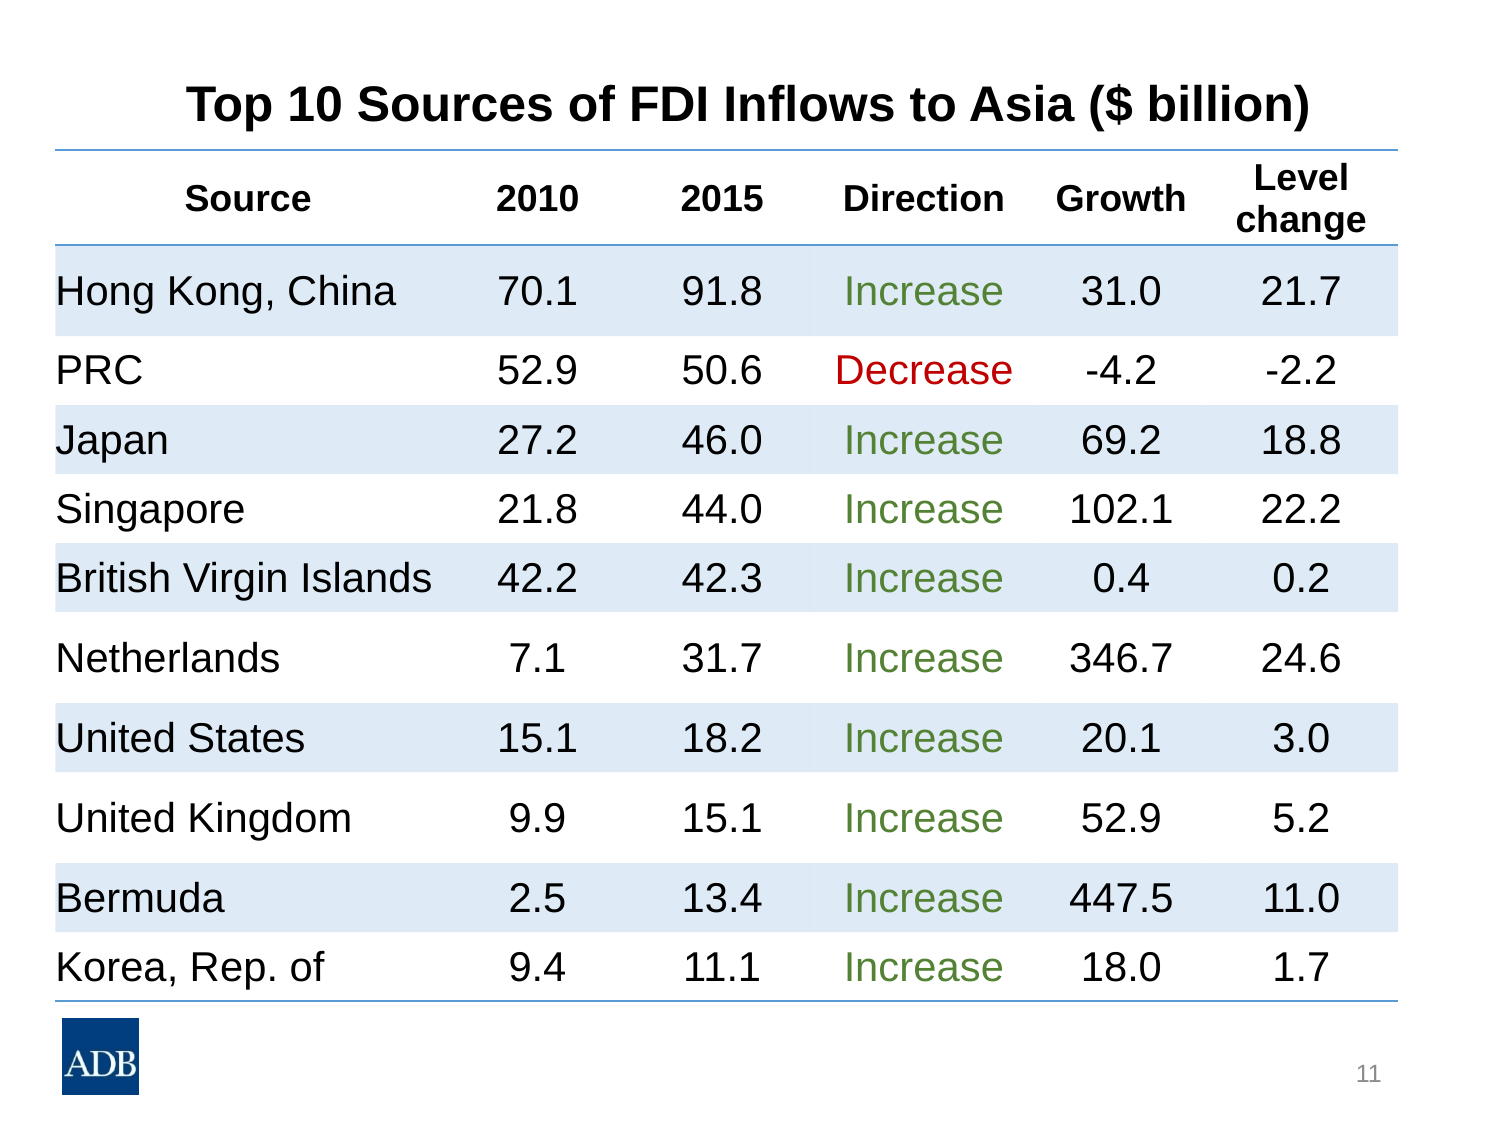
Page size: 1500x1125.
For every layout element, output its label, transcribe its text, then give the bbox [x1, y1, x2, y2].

picture [62, 1018, 139, 1095]
table_cell 22.2 [1204, 474, 1398, 543]
table_cell United States [55, 703, 441, 772]
table_cell PRC [55, 336, 441, 405]
table_cell 11.0 [1204, 863, 1398, 932]
table_cell 69.2 [1038, 405, 1204, 474]
table_cell 0.4 [1038, 543, 1204, 612]
table_cell 70.1 [441, 246, 635, 336]
table_cell 15.1 [635, 772, 810, 863]
table_cell 102.1 [1038, 474, 1204, 543]
table_cell Netherlands [55, 612, 441, 703]
table_cell Increase [810, 932, 1038, 1000]
table_header Source [55, 151, 441, 244]
table_cell 15.1 [441, 703, 635, 772]
table_header 2010 [441, 151, 635, 244]
table_cell 7.1 [441, 612, 635, 703]
table_header Level change [1204, 151, 1398, 244]
table_cell 18.2 [635, 703, 810, 772]
table_cell 18.8 [1204, 405, 1398, 474]
table_cell 9.4 [441, 932, 635, 1000]
table_cell 21.8 [441, 474, 635, 543]
table_cell 346.7 [1038, 612, 1204, 703]
table_cell 31.0 [1038, 246, 1204, 336]
table_cell 27.2 [441, 405, 635, 474]
table_cell Increase [810, 772, 1038, 863]
table_cell 2.5 [441, 863, 635, 932]
table_header Direction [810, 151, 1038, 244]
table_cell Bermuda [55, 863, 441, 932]
table_cell -2.2 [1204, 336, 1398, 405]
table_cell 3.0 [1204, 703, 1398, 772]
table_cell 21.7 [1204, 246, 1398, 336]
table_cell United Kingdom [55, 772, 441, 863]
table_cell 9.9 [441, 772, 635, 863]
table_cell 18.0 [1038, 932, 1204, 1000]
table_cell -4.2 [1038, 336, 1204, 405]
table_cell Increase [810, 405, 1038, 474]
table_cell Hong Kong, China [55, 246, 441, 336]
table_cell Increase [810, 474, 1038, 543]
table_cell Decrease [810, 336, 1038, 405]
table_header 2015 [635, 151, 810, 244]
table_cell 42.2 [441, 543, 635, 612]
table_cell 42.3 [635, 543, 810, 612]
title Top 10 Sources of FDI Inflows to Asia ($ billion) [46, 50, 1452, 160]
table_cell Increase [810, 543, 1038, 612]
table_cell Korea, Rep. of [55, 932, 441, 1000]
table_cell Singapore [55, 474, 441, 543]
table_cell 52.9 [1038, 772, 1204, 863]
table_cell 13.4 [635, 863, 810, 932]
table_cell 11.1 [635, 932, 810, 1000]
table_cell 91.8 [635, 246, 810, 336]
table_cell 50.6 [635, 336, 810, 405]
table_cell 31.7 [635, 612, 810, 703]
table_cell 1.7 [1204, 932, 1398, 1000]
table_cell 20.1 [1038, 703, 1204, 772]
table_cell 447.5 [1038, 863, 1204, 932]
table_cell 0.2 [1204, 543, 1398, 612]
table_cell British Virgin Islands [55, 543, 441, 612]
table_cell Increase [810, 612, 1038, 703]
table_cell Increase [810, 863, 1038, 932]
table_cell 24.6 [1204, 612, 1398, 703]
table_cell 44.0 [635, 474, 810, 543]
slide_number 11 [1268, 1042, 1397, 1103]
table_cell Japan [55, 405, 441, 474]
table_cell 5.2 [1204, 772, 1398, 863]
table_cell 46.0 [635, 405, 810, 474]
table_cell Increase [810, 246, 1038, 336]
table_header Growth [1038, 151, 1204, 244]
table_cell 52.9 [441, 336, 635, 405]
table_cell Increase [810, 703, 1038, 772]
